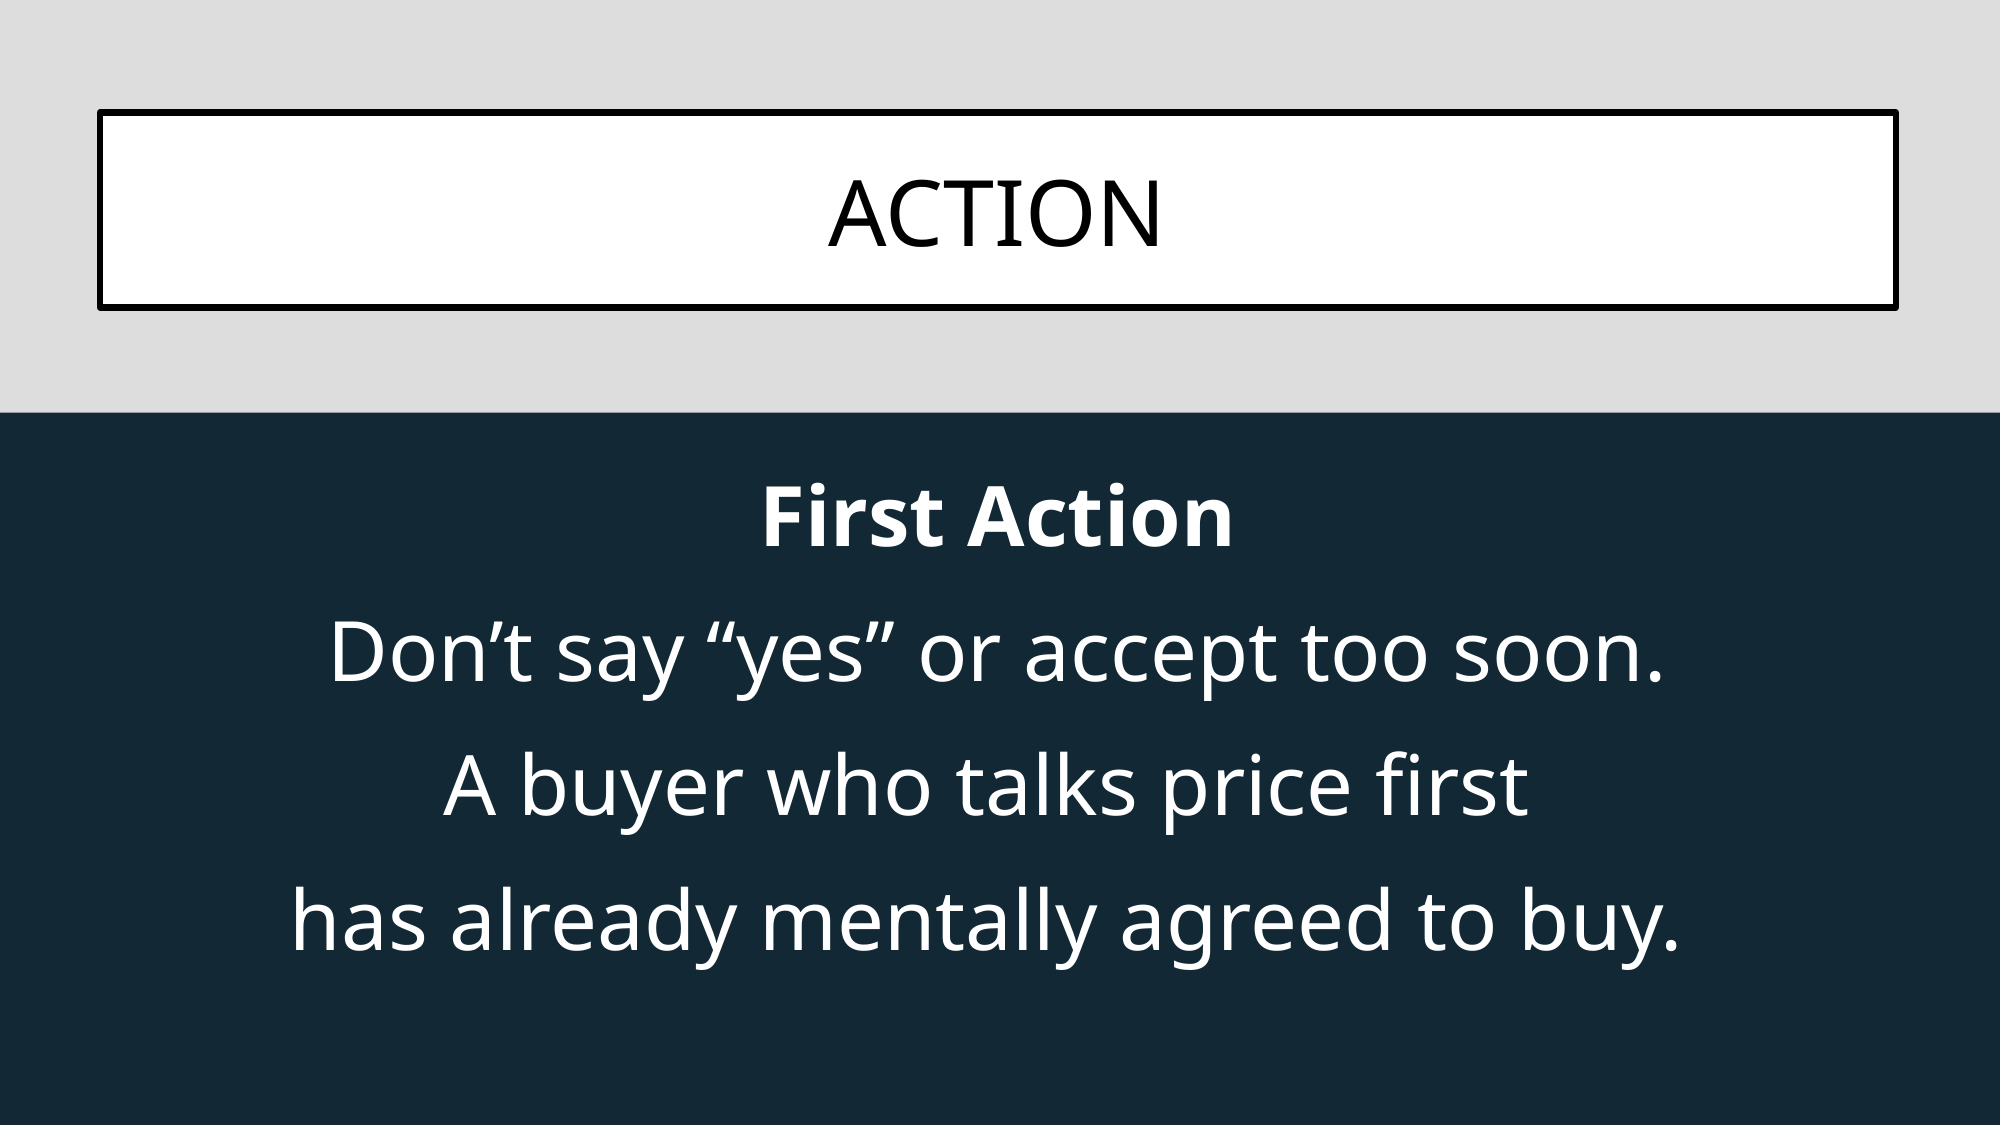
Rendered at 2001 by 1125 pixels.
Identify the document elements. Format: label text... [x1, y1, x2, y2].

list First Action Don’t say “yes” or accept too soon. A buyer who talks price first has already mentally agreed to buy. [99, 412, 1896, 1020]
